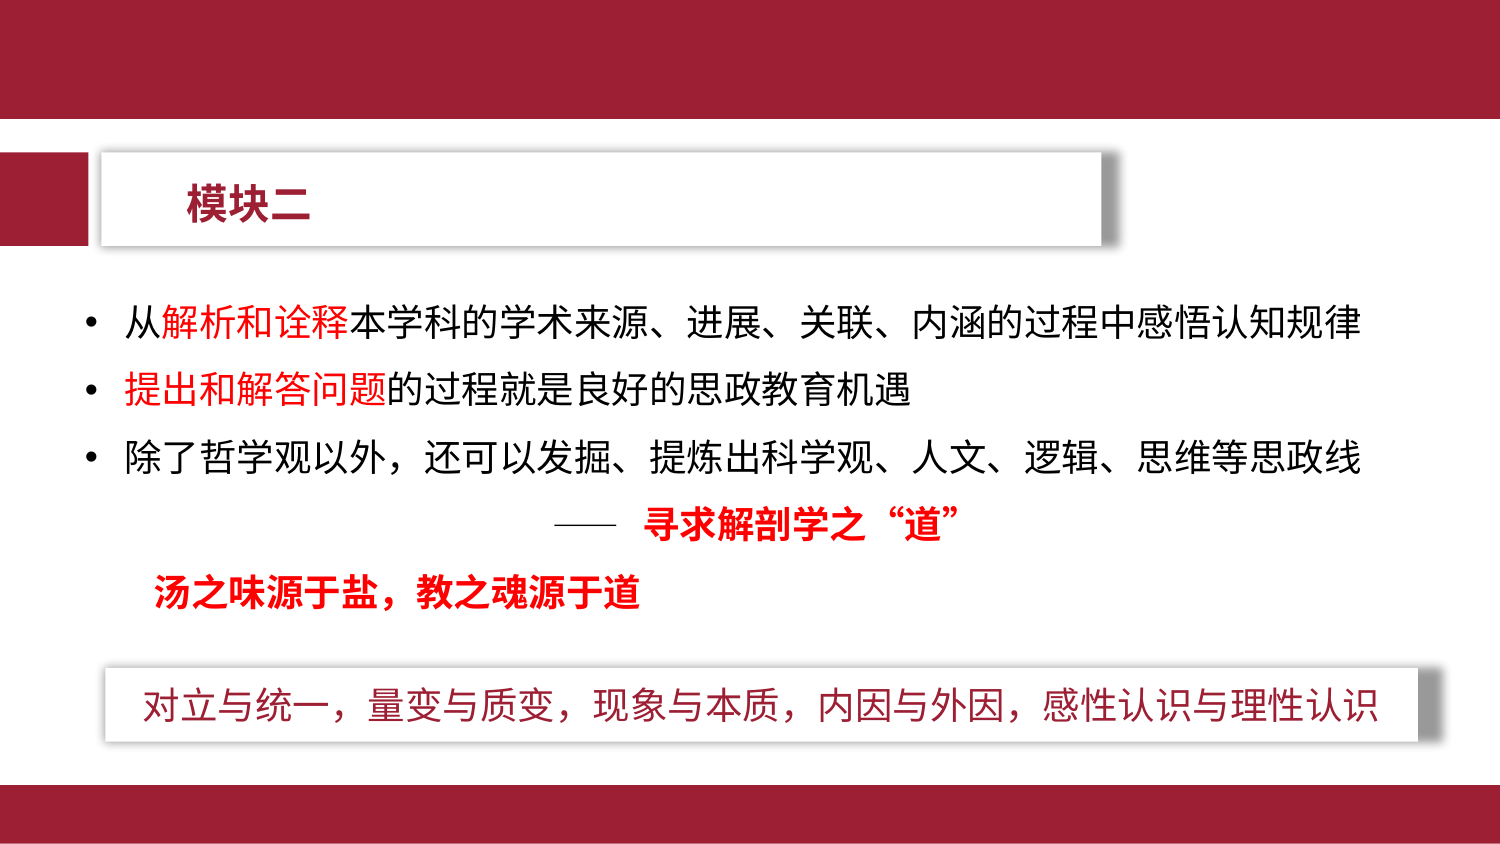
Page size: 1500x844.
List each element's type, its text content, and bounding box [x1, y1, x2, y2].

text_box 对立与统一，量变与质变，现象与本质，内因与外因，感性认识与理性认识 [103, 666, 1420, 744]
text_box 模块二 [99, 150, 1104, 248]
text_box [0, 150, 91, 248]
text_box [0, 0, 1500, 119]
text_box 从解析和诠释本学科的学术来源、进展、关联、内涵的过程中感悟认知规律 提出和解答问题的过程就是良好的思政教育机遇 除了哲学观以外，还可以发掘、提炼出科学观、人文、逻辑、思维等思政线 —— 寻求解剖学之“道” 汤之味源于盐，教之魂源于道 [68, 267, 1443, 623]
text_box [0, 783, 1500, 844]
